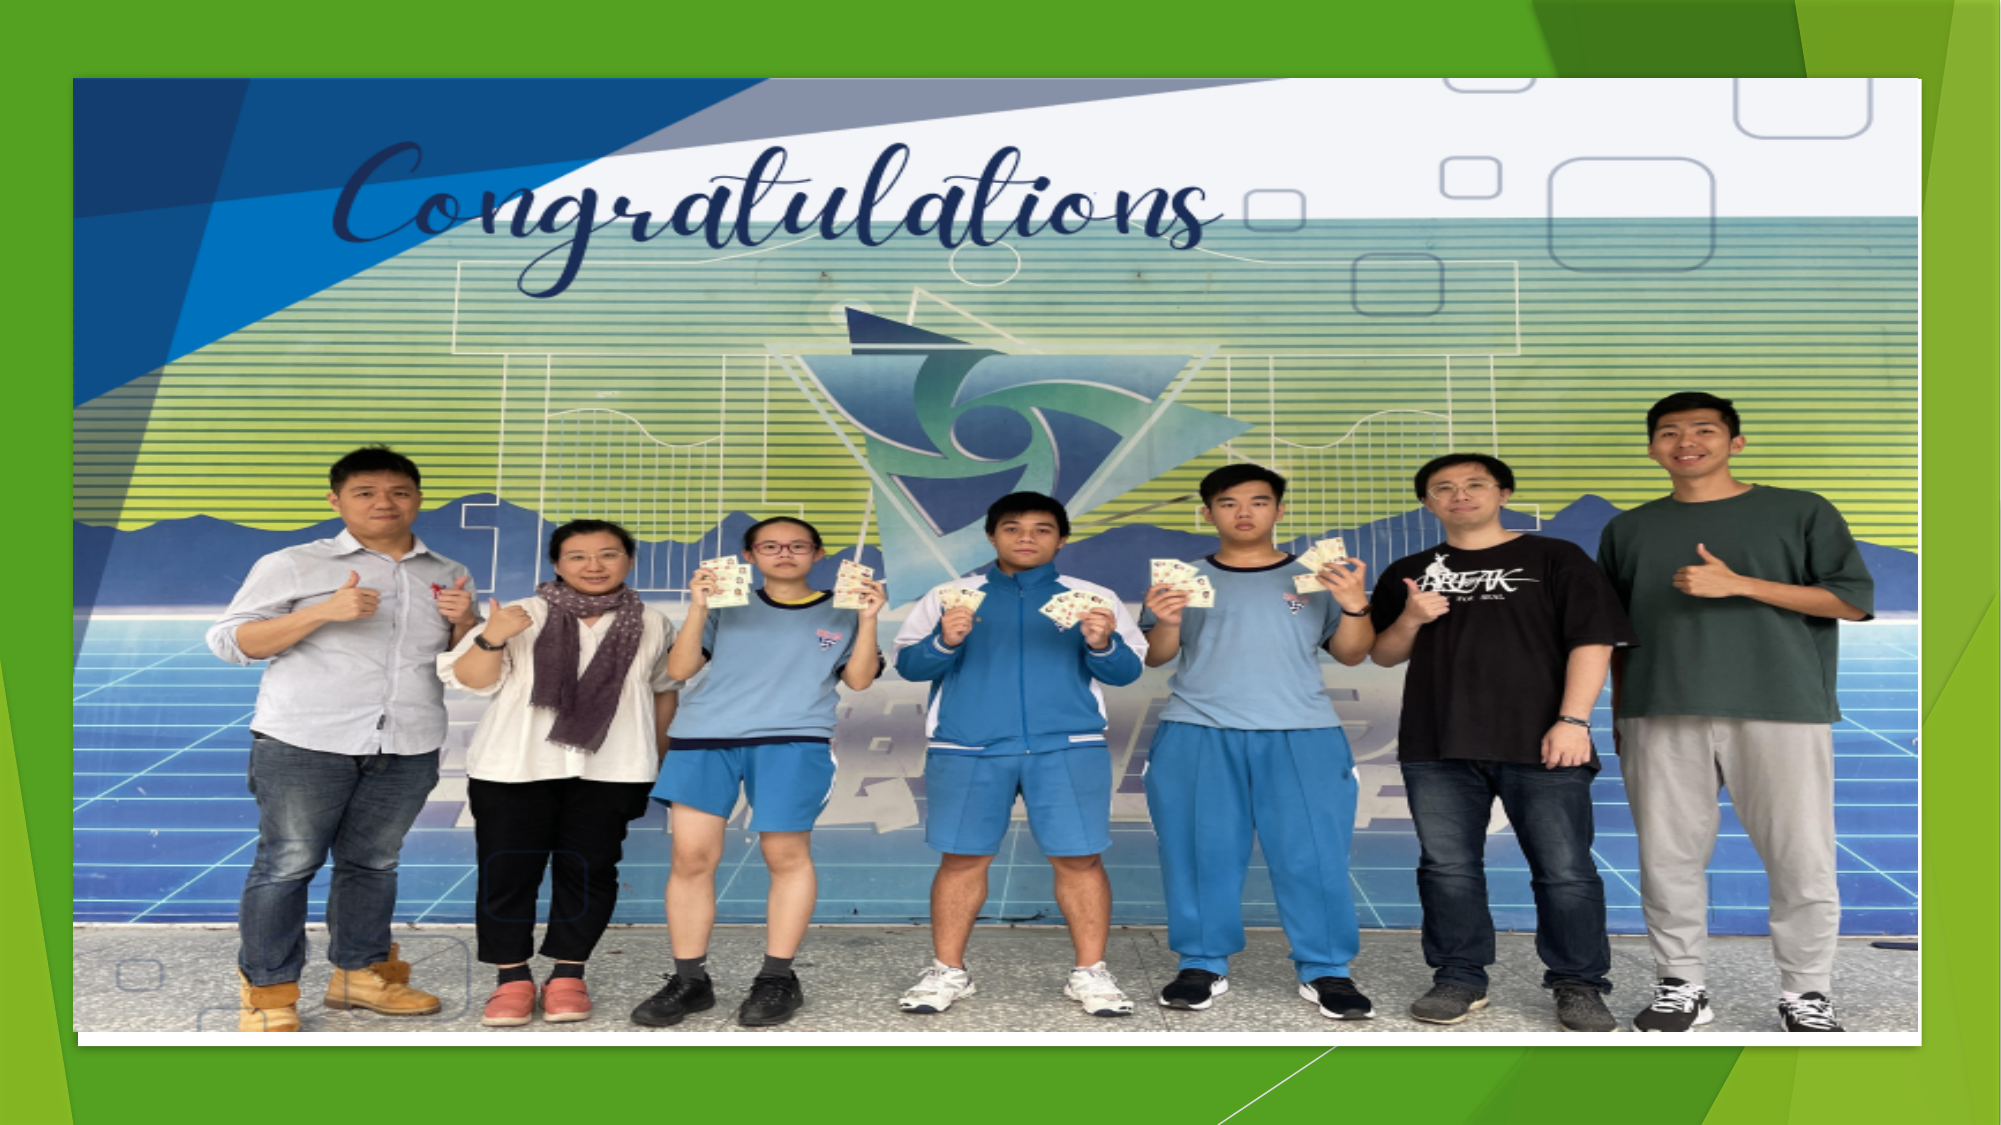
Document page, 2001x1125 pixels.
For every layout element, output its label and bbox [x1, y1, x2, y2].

picture [73, 78, 1918, 1032]
text_box [0, 0, 2000, 1125]
